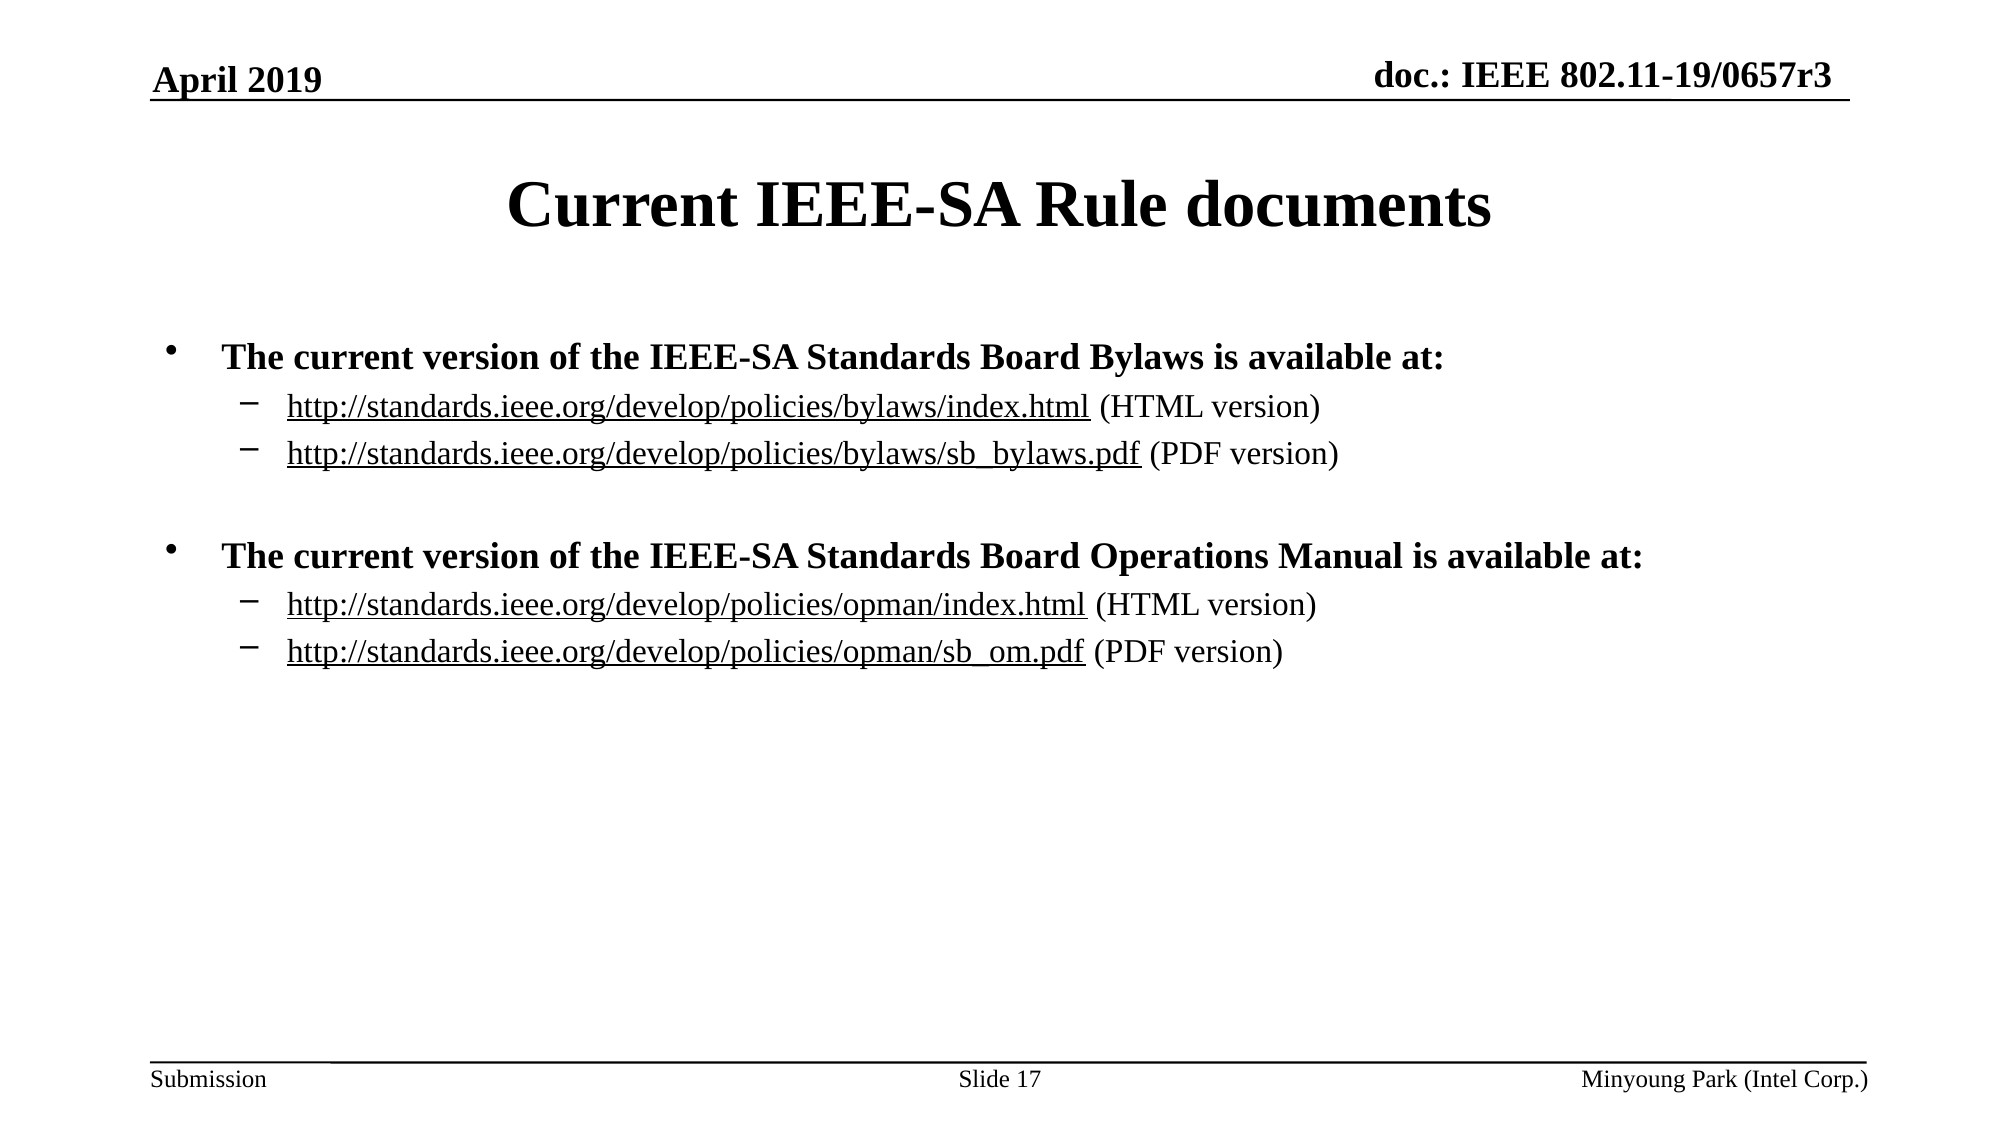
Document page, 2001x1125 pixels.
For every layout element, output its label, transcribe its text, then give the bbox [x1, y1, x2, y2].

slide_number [152, 54, 347, 101]
slide_number Slide 17 [957, 1061, 1042, 1093]
title Current IEEE-SA Rule documents [150, 112, 1850, 288]
footer Minyoung Park (Intel Corp.) [1266, 1061, 1869, 1093]
list The current version of the IEEE-SA Standards Board Bylaws is available at: http://standards.ieee.org/develop/policies/bylaws/index.html (HTML version) http://standards.ieee.org/develop/policies/bylaws/sb_bylaws.pdf (PDF version) The current version of the IEEE-SA Standards Board Operations Manual is available at: http://standards.ieee.org/develop/policies/opman/index.html (HTML version) http://standards.ieee.org/develop/policies/opman/sb_om.pdf (PDF version) [150, 324, 1850, 1000]
